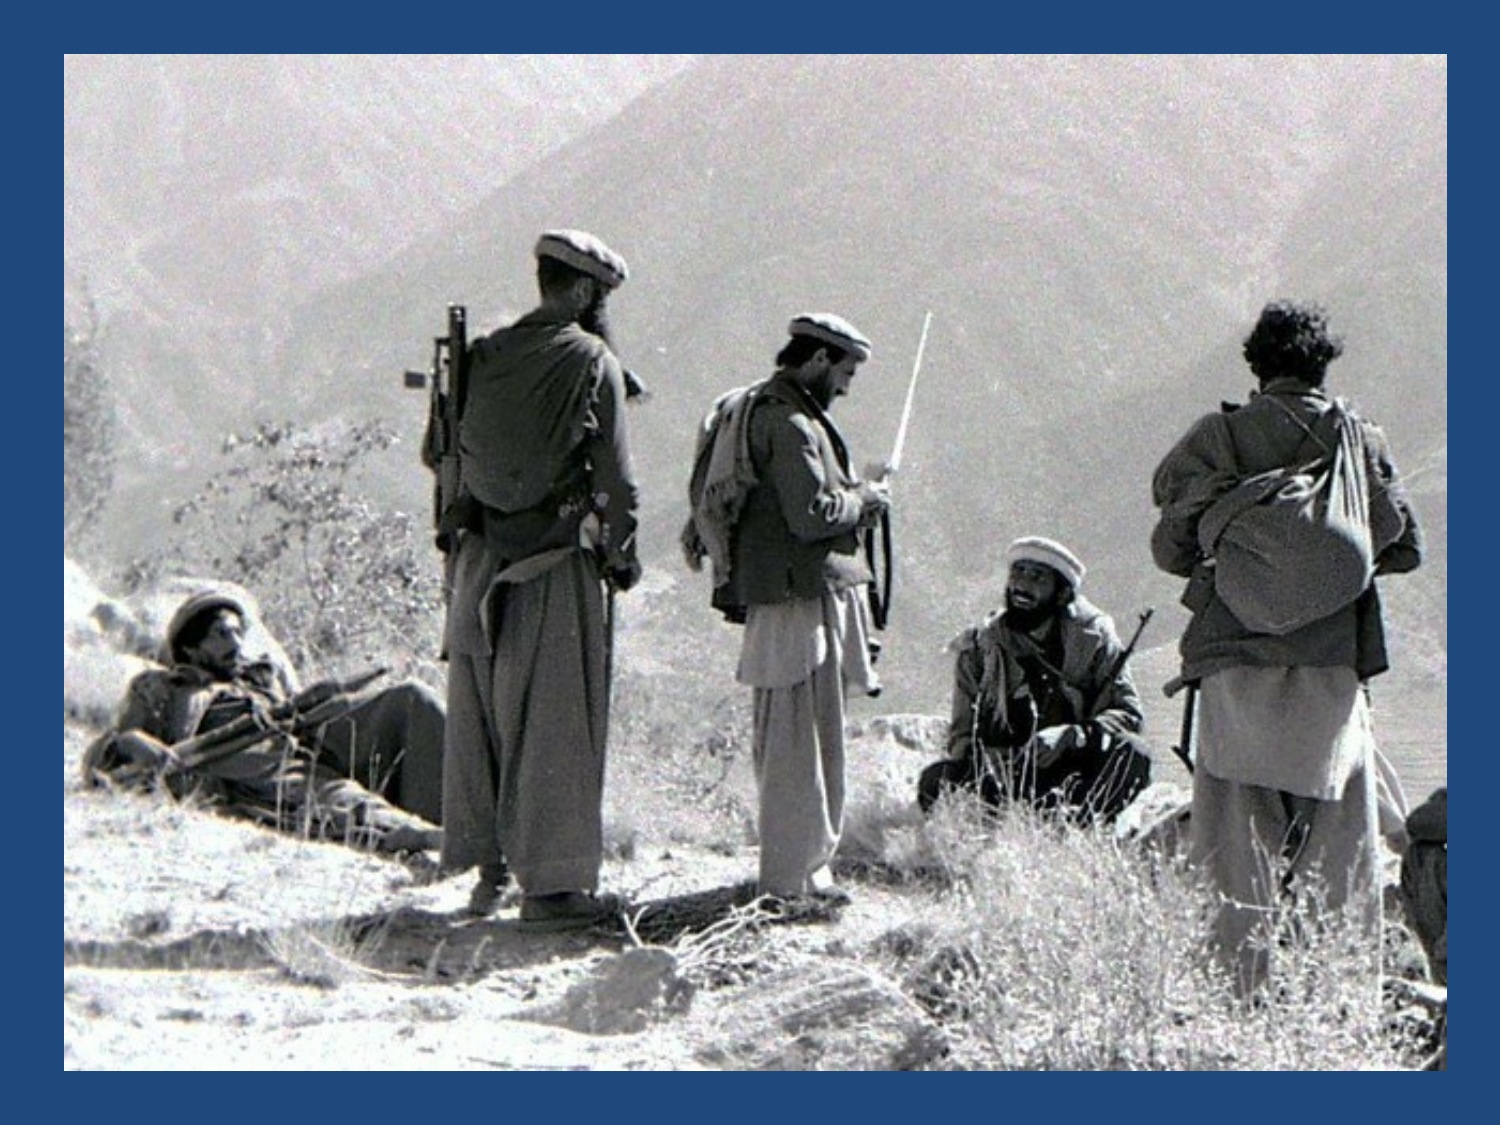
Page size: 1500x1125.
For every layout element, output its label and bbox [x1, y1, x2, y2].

picture [64, 54, 1447, 1071]
